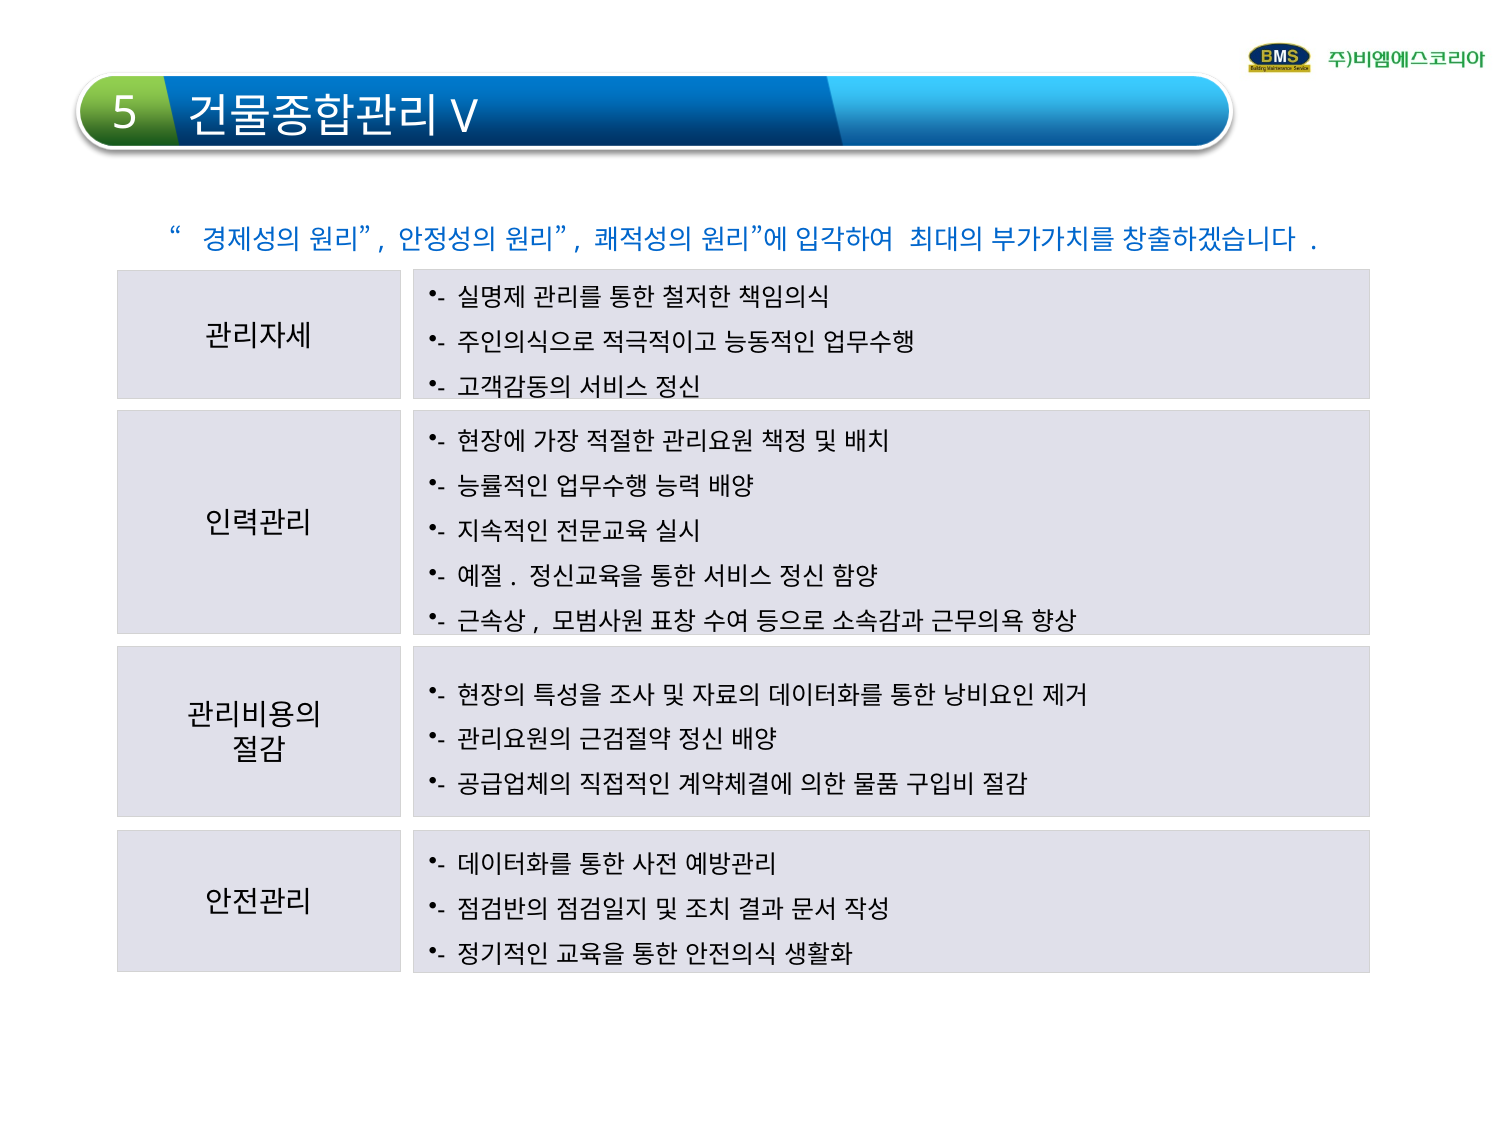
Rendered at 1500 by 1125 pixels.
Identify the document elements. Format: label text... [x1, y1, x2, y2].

text_box - 현장의 특성을 조사 및 자료의 데이터화를 통한 낭비요인 제거 - 관리요원의 근검절약 정신 배양 - 공급업체의 직접적인 계약체결에 의한 물품 구입비 절감 [413, 646, 1370, 817]
text_box “경제성의 원리”, 안정성의 원리”, 쾌적성의 원리”에 입각하여 최대의 부가가치를 창출하겠습니다 . [117, 206, 1370, 270]
picture [1239, 15, 1495, 92]
text_box 관리비용의 절감 [117, 646, 401, 817]
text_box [65, 66, 1243, 165]
text_box 인력관리 [117, 410, 401, 634]
text_box 안전관리 [117, 830, 401, 972]
text_box 관리자세 [117, 270, 401, 399]
text_box - 실명제 관리를 통한 철저한 책임의식 - 주인의식으로 적극적이고 능동적인 업무수행 - 고객감동의 서비스 정신 [413, 270, 1370, 399]
text_box - 데이터화를 통한 사전 예방관리 - 점검반의 점검일지 및 조치 결과 문서 작성 - 정기적인 교육을 통한 안전의식 생활화 [413, 830, 1370, 973]
text_box - 현장에 가장 적절한 관리요원 책정 및 배치 - 능률적인 업무수행 능력 배양 - 지속적인 전문교육 실시 - 예절. 정신교육을 통한 서비스 정신 함양 - 근속상, 모범사원 표창 수여 등으로 소속감과 근무의욕 향상 [413, 410, 1370, 635]
